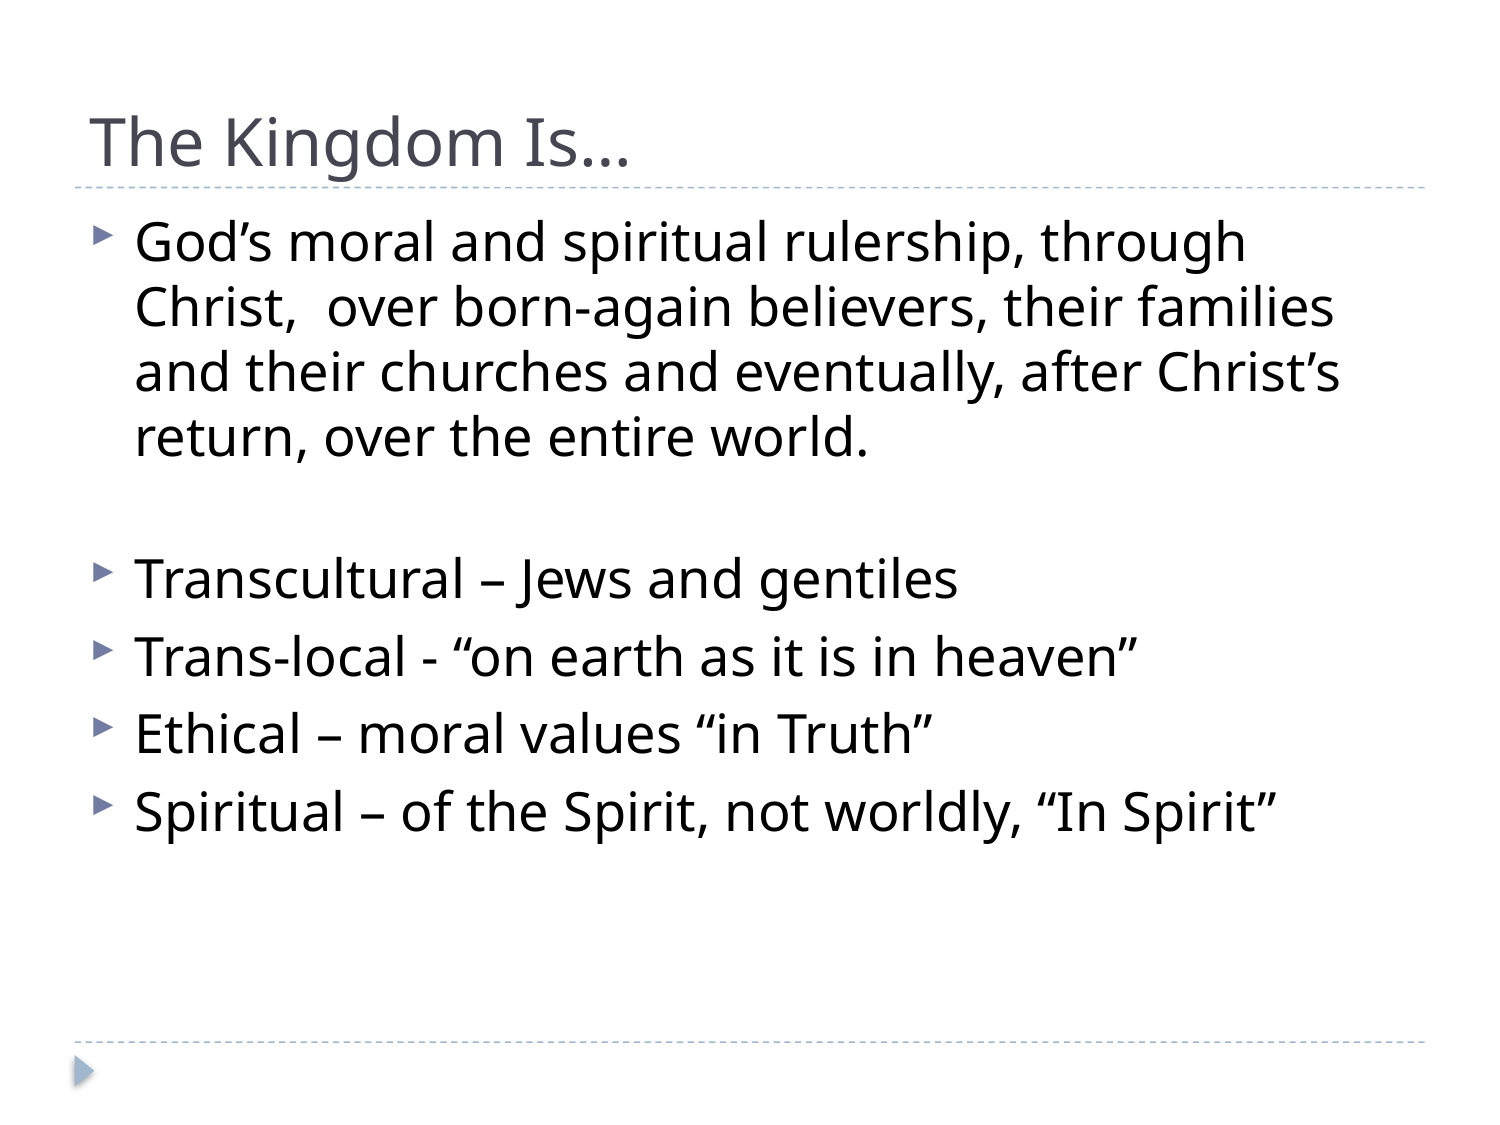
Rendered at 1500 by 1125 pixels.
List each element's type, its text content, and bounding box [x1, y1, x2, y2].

list God’s moral and spiritual rulership, through Christ, over born-again believers, their families and their churches and eventually, after Christ’s return, over the entire world. Transcultural – Jews and gentiles Trans-local - “on earth as it is in heaven” Ethical – moral values “in Truth” Spiritual – of the Spirit, not worldly, “In Spirit” [75, 200, 1425, 1010]
title The Kingdom Is… [75, 24, 1425, 188]
